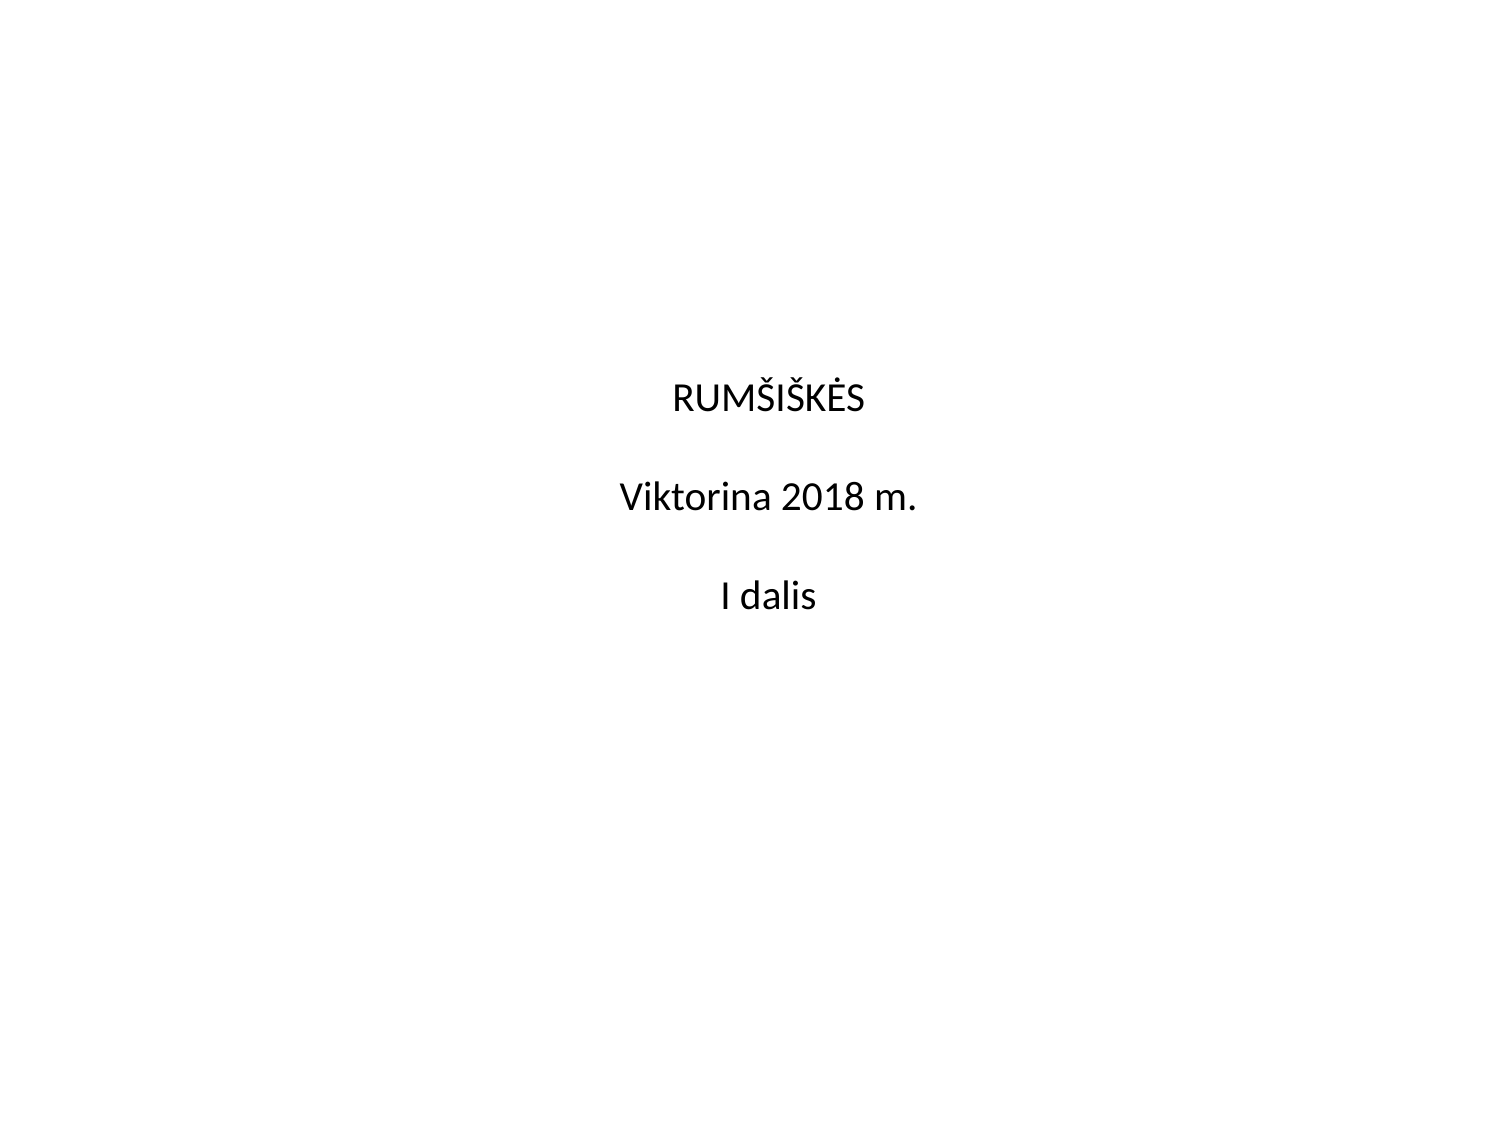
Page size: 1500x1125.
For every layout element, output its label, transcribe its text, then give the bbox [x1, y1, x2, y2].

title RUMŠIŠKĖS Viktorina 2018 m. I dalis [300, 362, 1238, 625]
